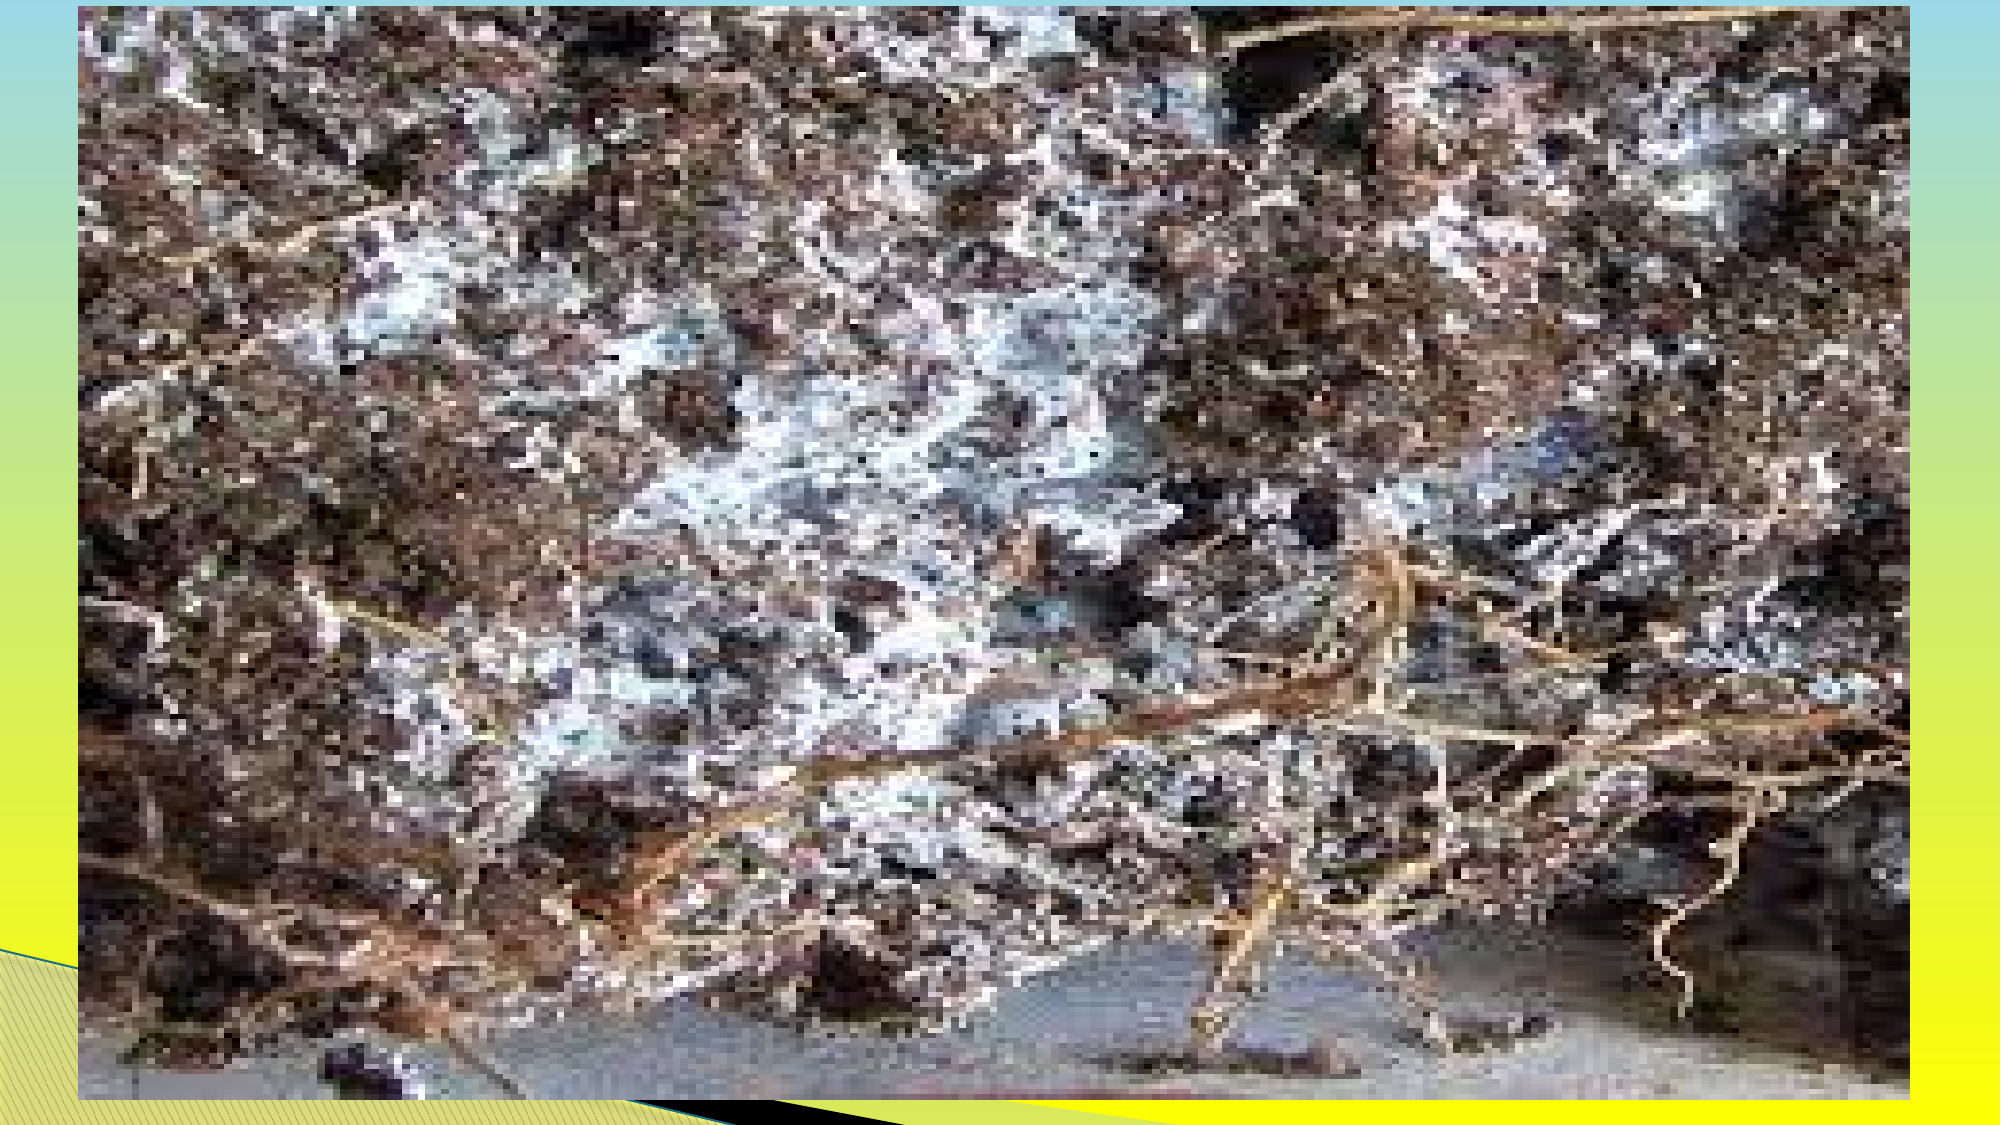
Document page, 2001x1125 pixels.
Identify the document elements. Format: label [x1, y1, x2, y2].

list [78, 6, 1910, 1101]
